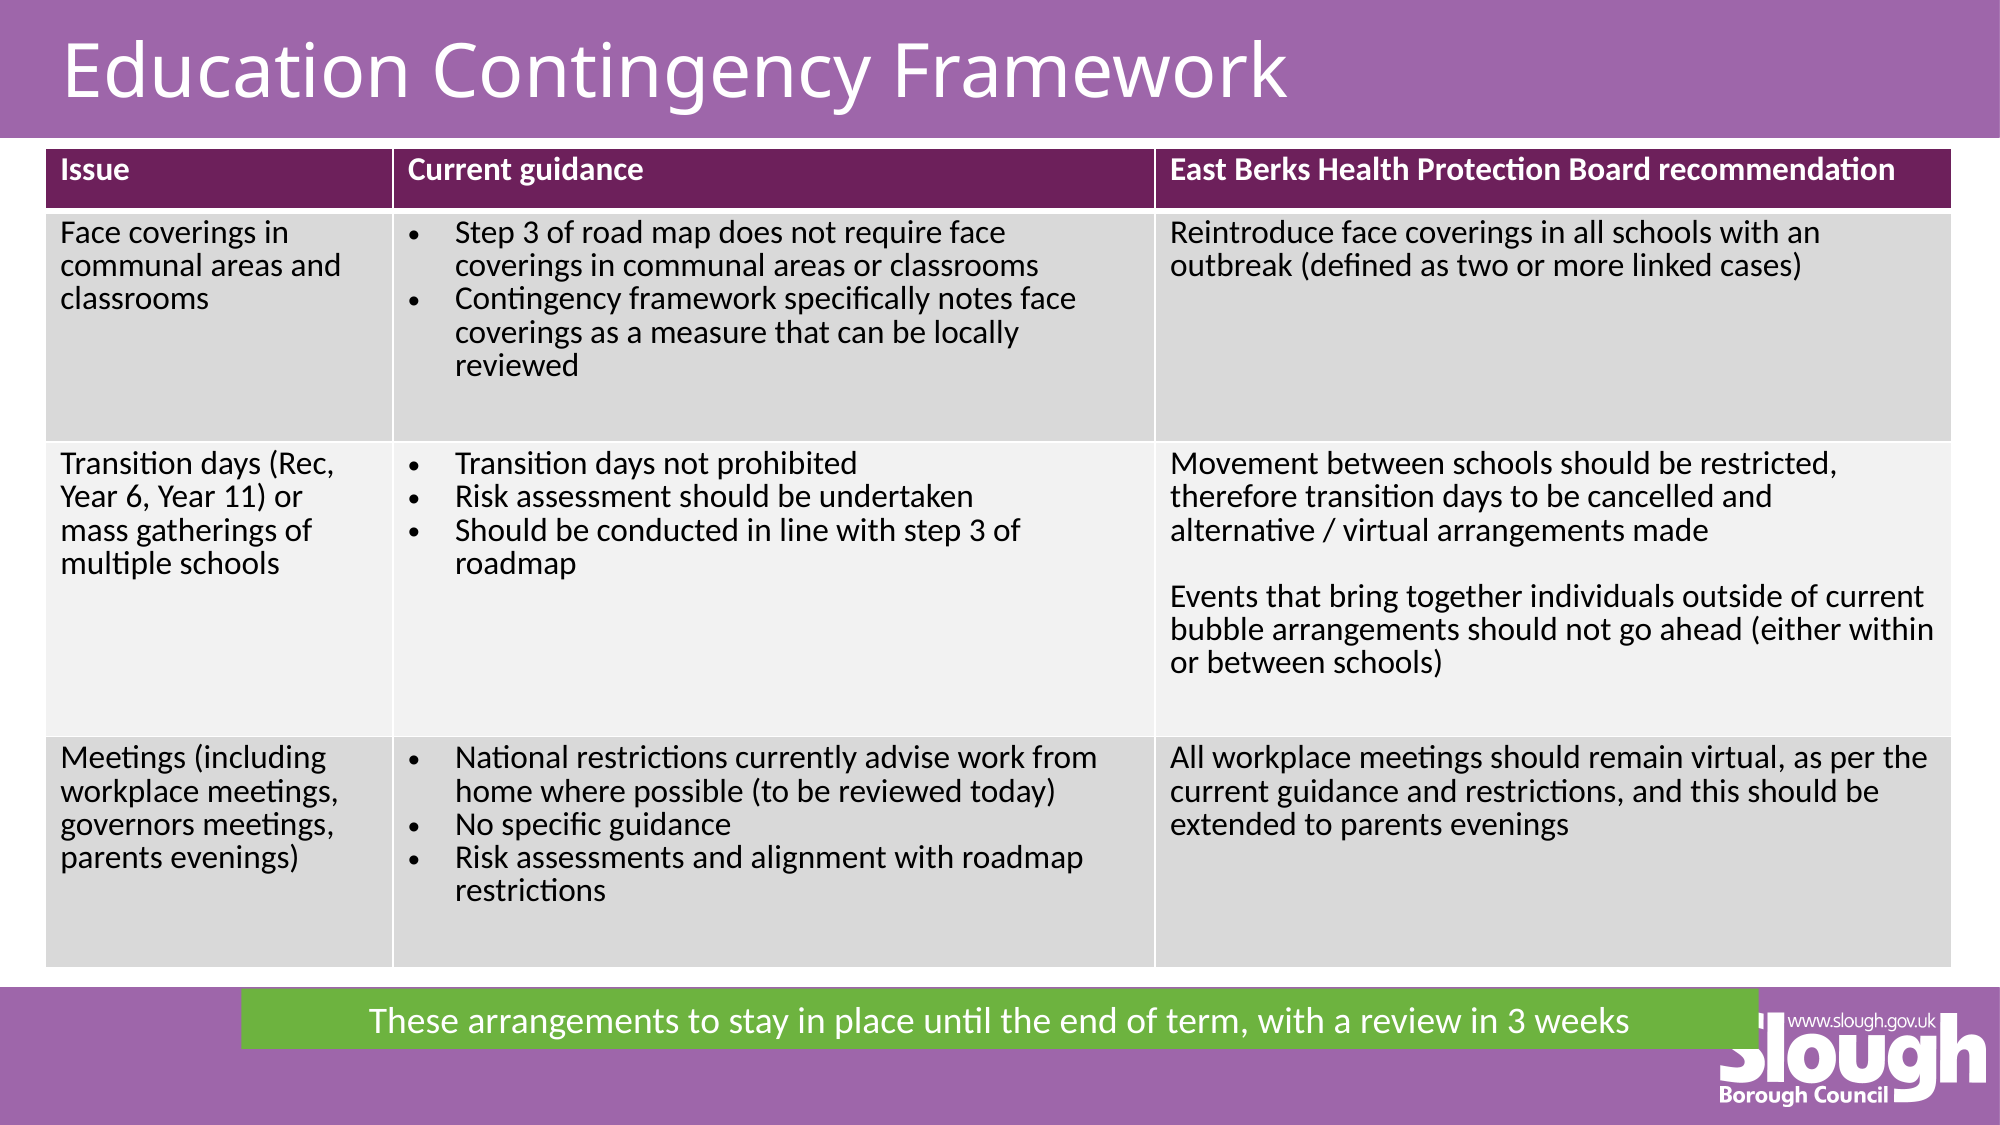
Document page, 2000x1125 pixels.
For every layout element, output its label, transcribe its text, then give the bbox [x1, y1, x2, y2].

text_box [0, 0, 2000, 137]
table_header Current guidance [394, 149, 1154, 208]
table_cell Meetings (including workplace meetings, governors meetings, parents evenings) [46, 737, 392, 967]
table_cell Step 3 of road map does not require face coverings in communal areas or classrooms Contingency framework specifically notes face coverings as a measure that can be locally reviewed [394, 214, 1154, 441]
table_header East Berks Health Protection Board recommendation [1156, 149, 1951, 208]
table_cell Face coverings in communal areas and classrooms [46, 214, 392, 441]
text_box These arrangements to stay in place until the end of term, with a review in 3 weeks [241, 988, 1759, 1049]
table_cell Movement between schools should be restricted, therefore transition days to be cancelled and alternative / virtual arrangements made Events that bring together individuals outside of current bubble arrangements should not go ahead (either within or between schools) [1156, 443, 1951, 736]
text_box [0, 987, 2000, 1125]
table_header Issue [46, 149, 392, 208]
picture [1720, 1011, 1986, 1108]
table_cell Transition days not prohibited Risk assessment should be undertaken Should be conducted in line with step 3 of roadmap [394, 443, 1154, 736]
table_cell National restrictions currently advise work from home where possible (to be reviewed today) No specific guidance Risk assessments and alignment with roadmap restrictions [394, 737, 1154, 967]
table_cell Transition days (Rec, Year 6, Year 11) or mass gatherings of multiple schools [46, 443, 392, 736]
table_cell All workplace meetings should remain virtual, as per the current guidance and restrictions, and this should be extended to parents evenings [1156, 737, 1951, 967]
text_box Education Contingency Framework [47, 15, 1947, 121]
table_cell Reintroduce face coverings in all schools with an outbreak (defined as two or more linked cases) [1156, 214, 1951, 441]
